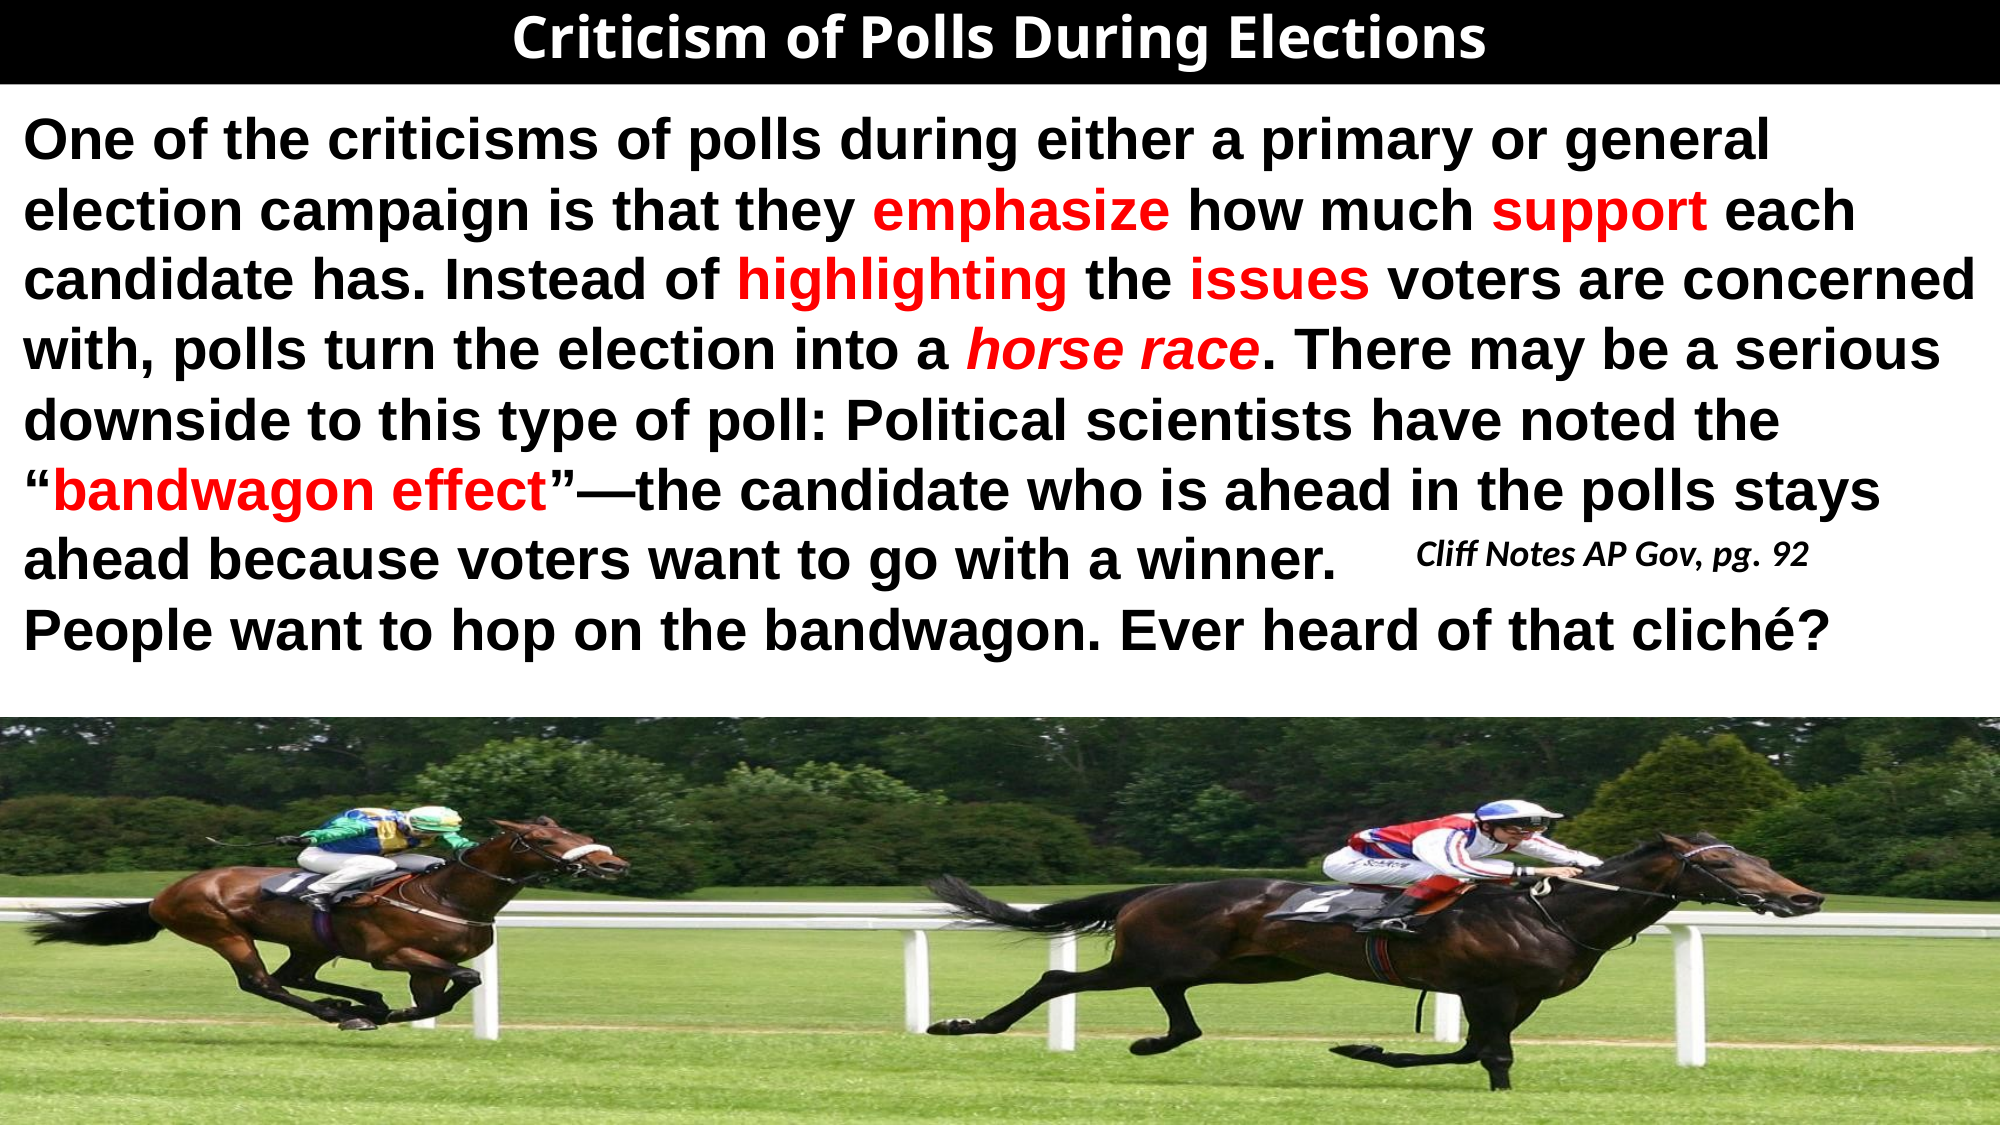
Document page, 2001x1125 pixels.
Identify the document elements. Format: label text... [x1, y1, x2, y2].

text_box Cliff Notes AP Gov, pg. 92 [1401, 521, 1824, 582]
text_box [0, 717, 2000, 1125]
list One of the criticisms of polls during either a primary or general election campaign is that they emphasize how much support each candidate has. Instead of highlighting the issues voters are concerned with, polls turn the election into a horse race. There may be a serious downside to this type of poll: Political scientists have noted the “bandwagon effect”—the candidate who is ahead in the polls stays ahead because voters want to go with a winner. People want to hop on the bandwagon. Ever heard of that cliché? [23, 101, 2000, 668]
title Criticism of Polls During Elections [0, 0, 2000, 85]
